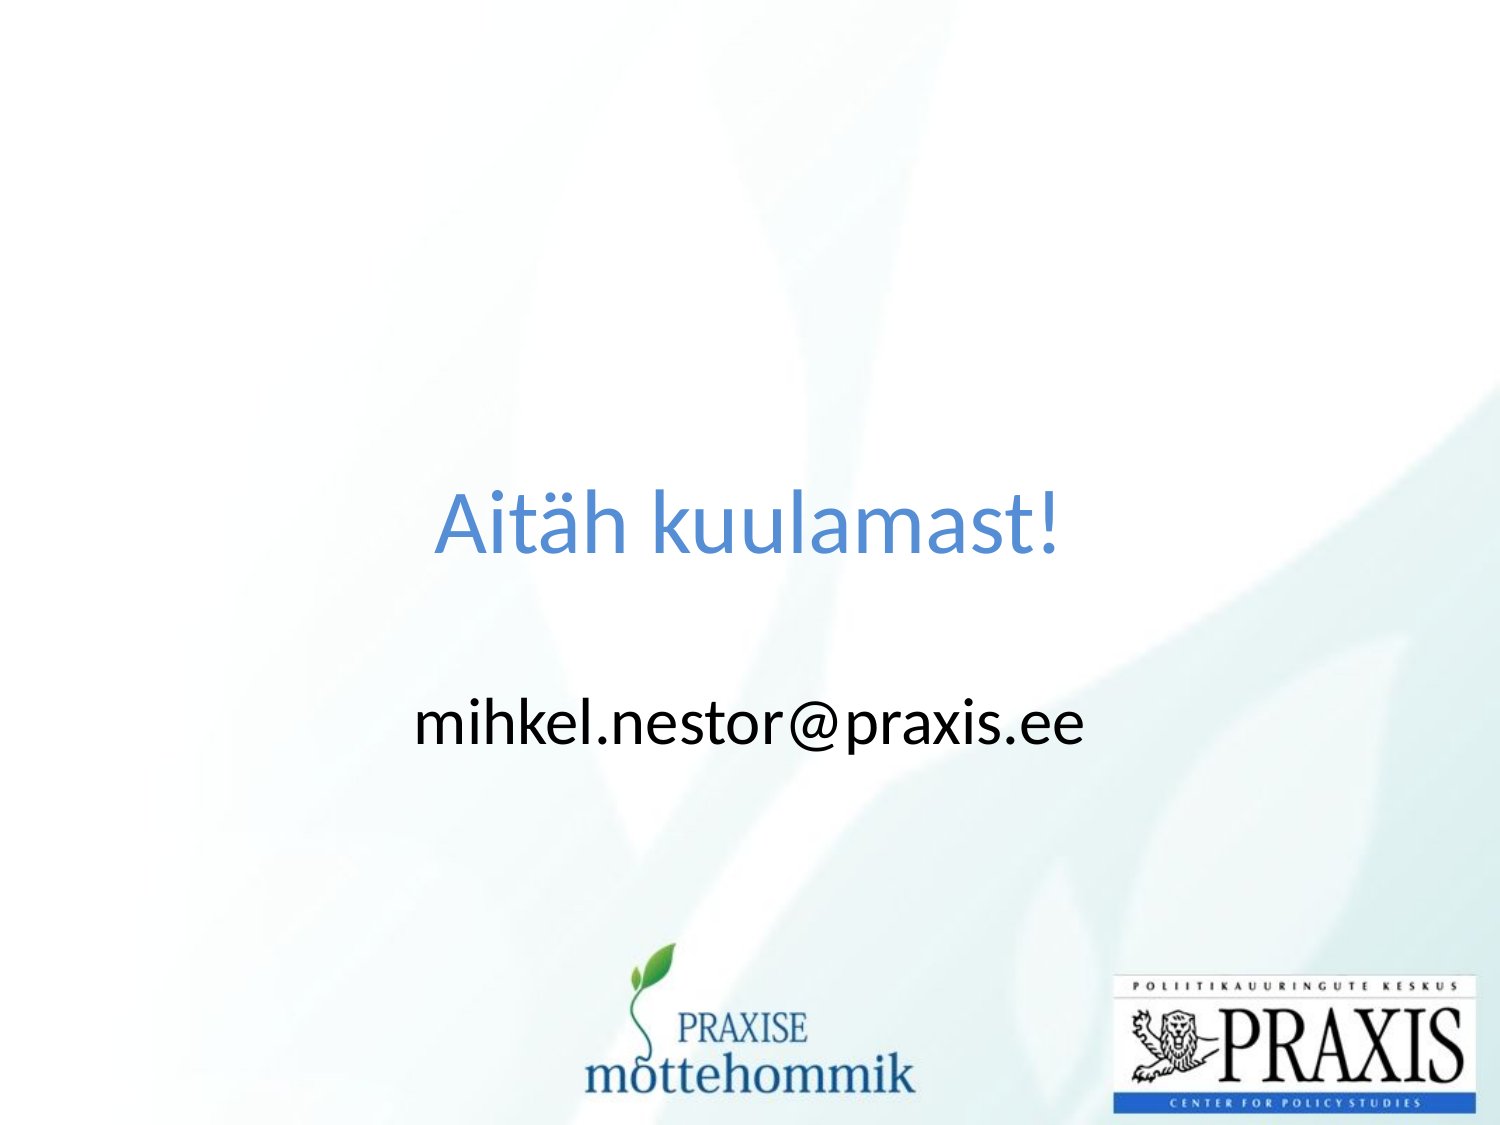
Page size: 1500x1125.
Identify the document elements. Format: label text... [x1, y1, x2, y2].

list Aitäh kuulamast! mihkel.nestor@praxis.ee [75, 262, 1425, 1005]
picture [0, 0, 1500, 1125]
